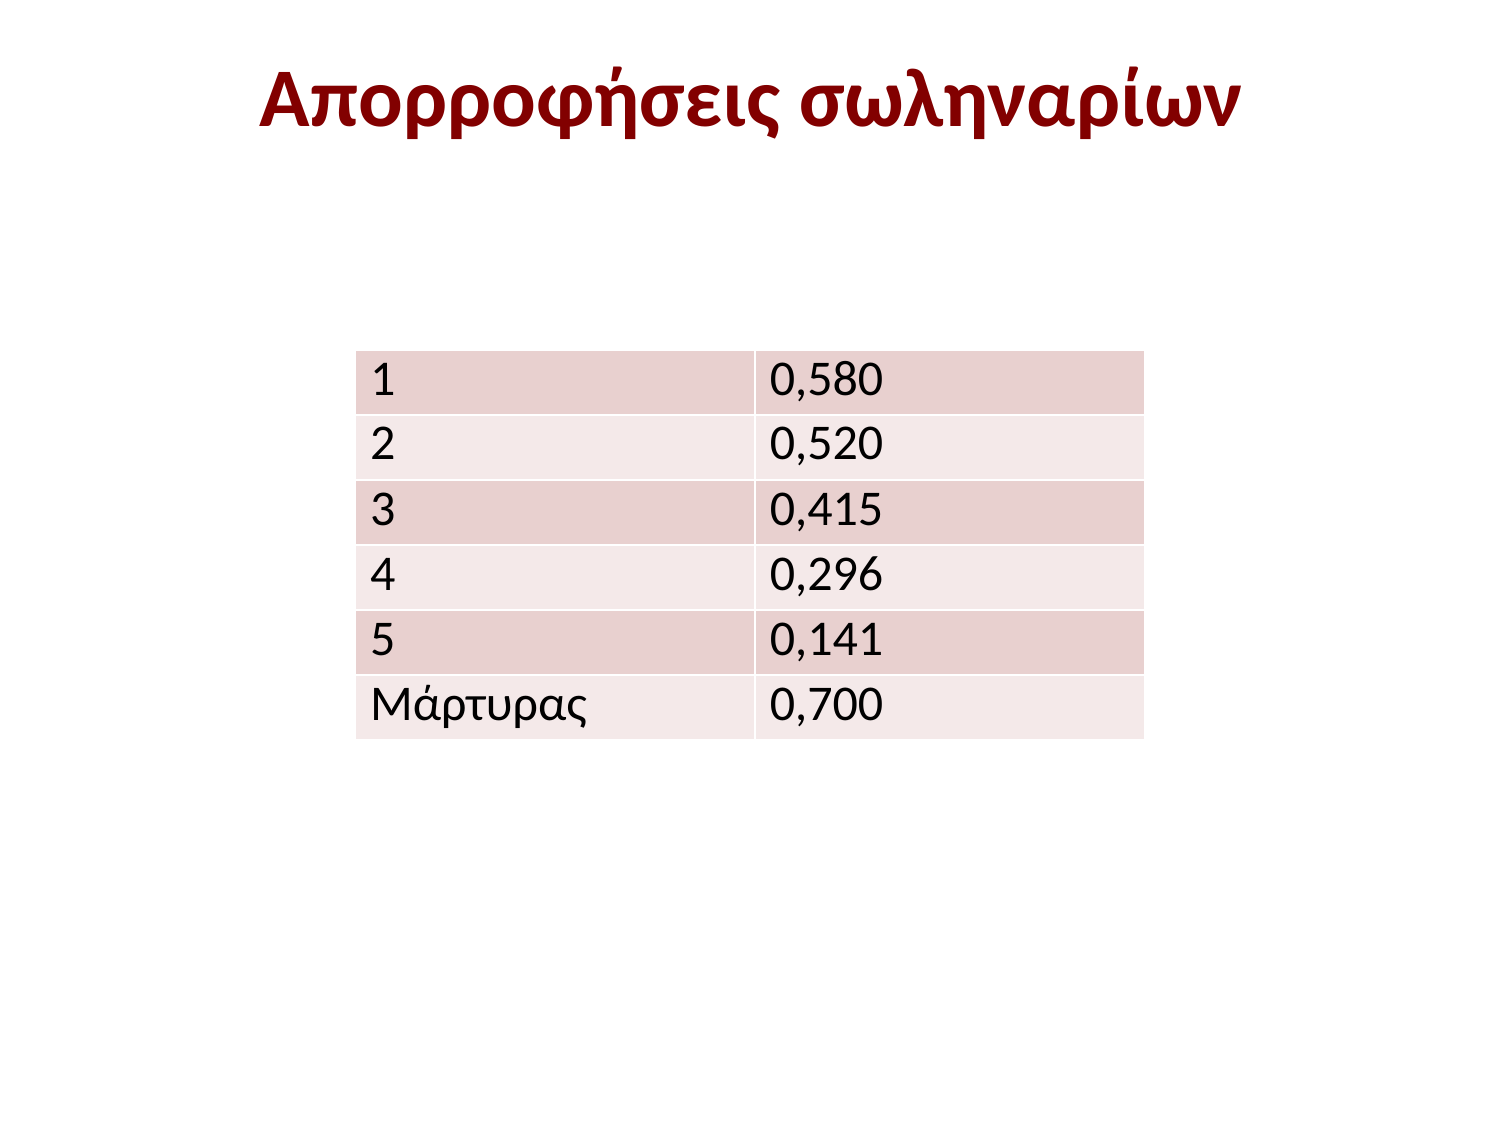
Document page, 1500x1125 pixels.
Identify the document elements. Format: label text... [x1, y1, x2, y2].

table_cell 0,296 [756, 546, 1144, 609]
table_cell 0,141 [756, 611, 1144, 674]
table_cell 0,700 [756, 676, 1144, 739]
table_cell 5 [356, 611, 754, 674]
table_cell 0,415 [756, 481, 1144, 544]
table_header 1 [356, 351, 754, 414]
table_cell 3 [356, 481, 754, 544]
table_cell 2 [356, 416, 754, 479]
title Απορροφήσεις σωληναρίων [76, 19, 1427, 169]
table_cell 4 [356, 546, 754, 609]
table_cell Μάρτυρας [356, 676, 754, 739]
table_header 0,580 [756, 351, 1144, 414]
table_cell 0,520 [756, 416, 1144, 479]
